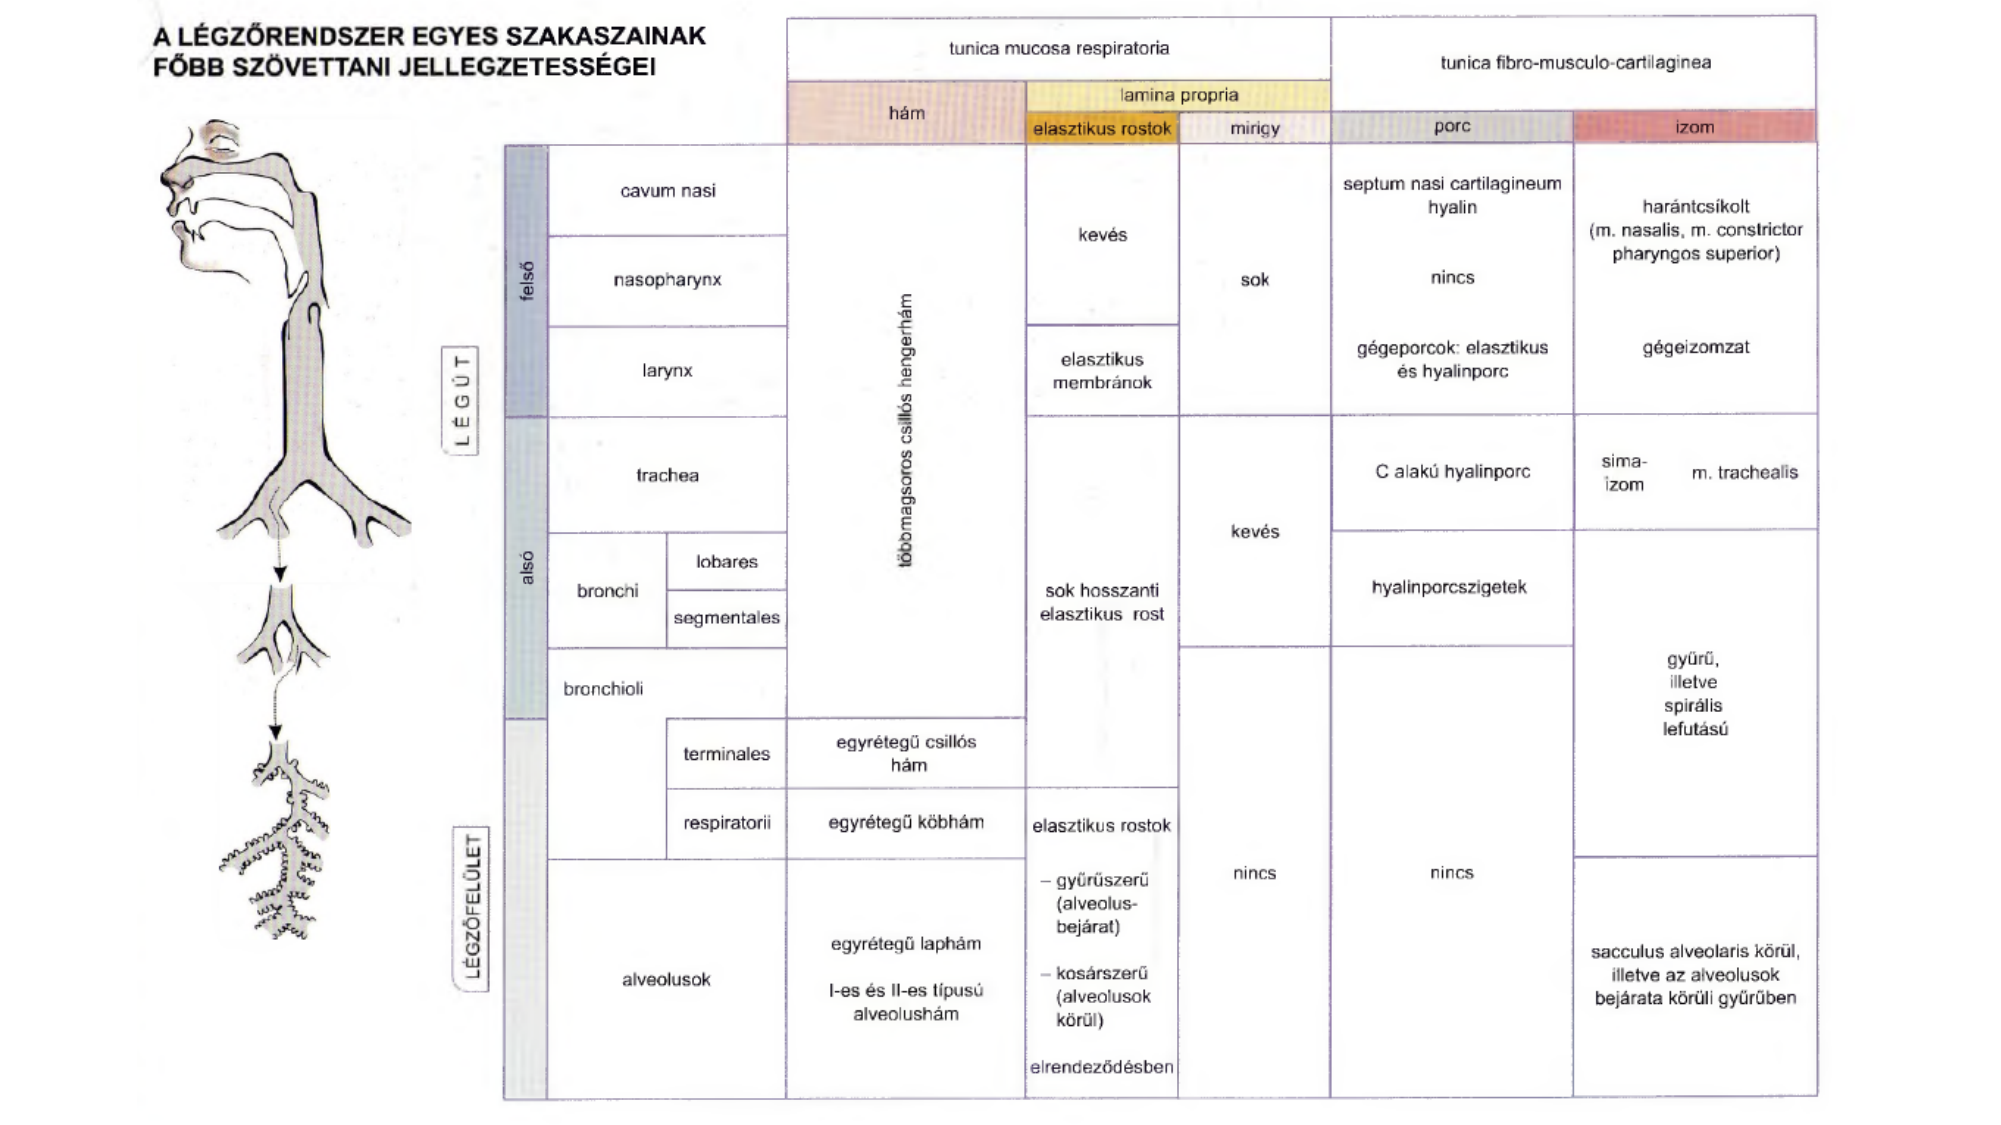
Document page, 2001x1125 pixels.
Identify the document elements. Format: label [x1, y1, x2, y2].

picture [137, 0, 1855, 1125]
